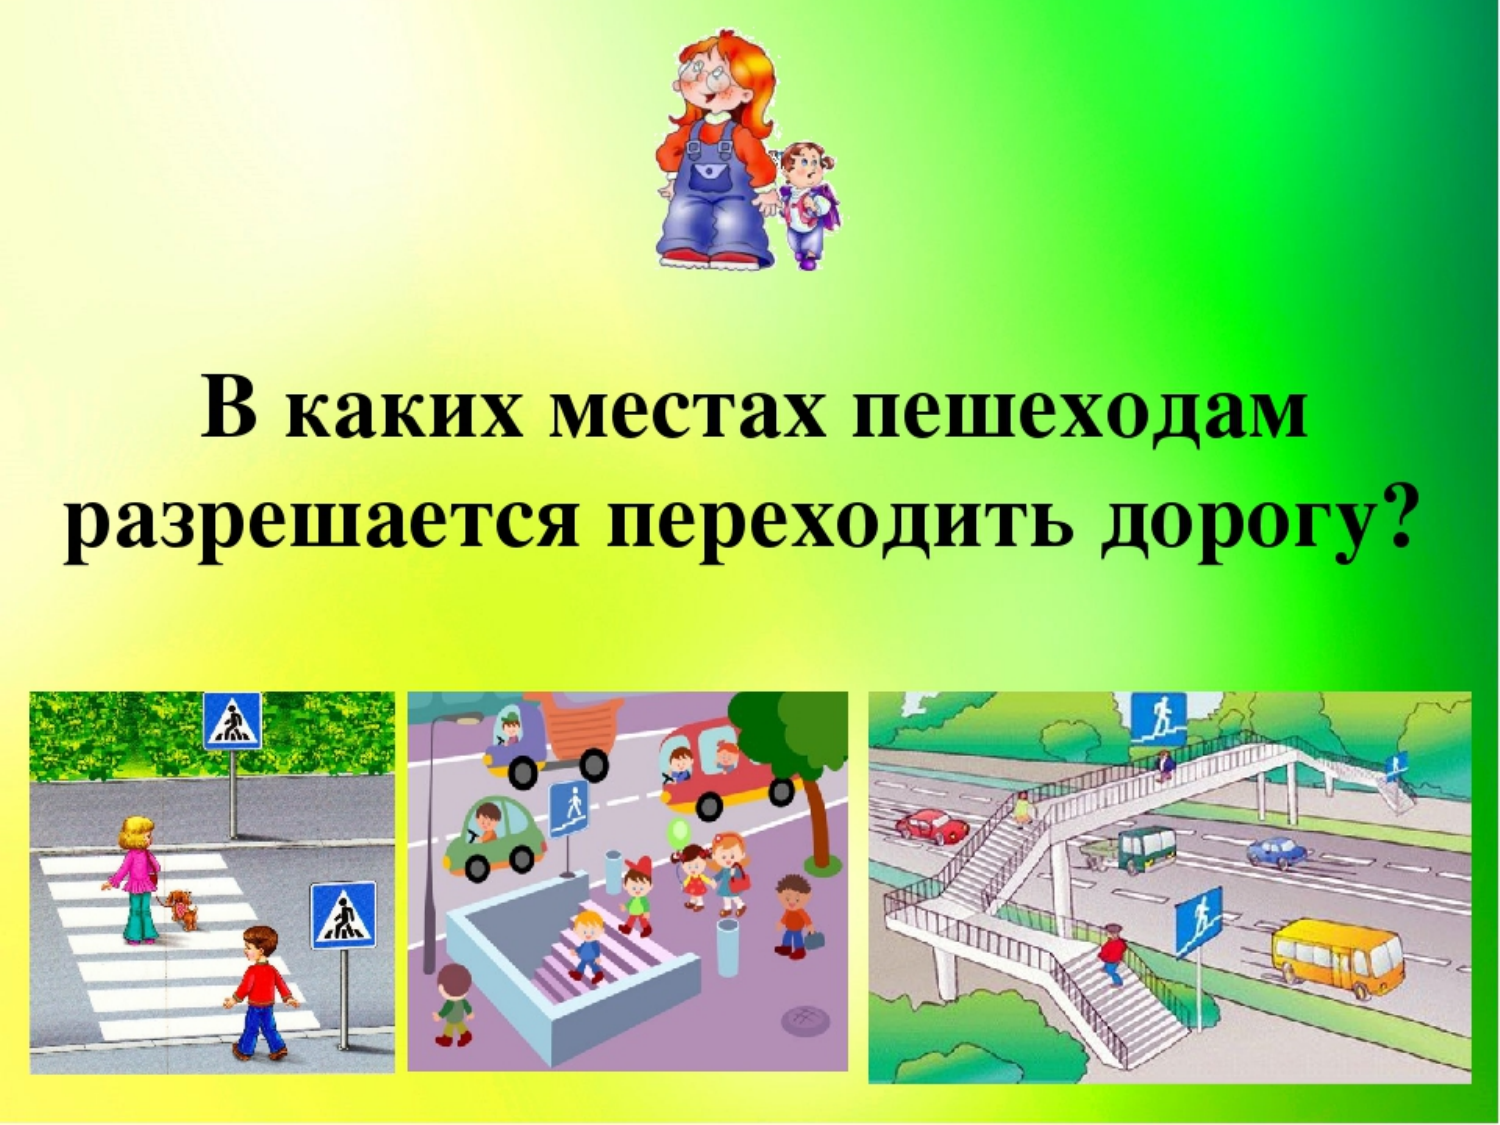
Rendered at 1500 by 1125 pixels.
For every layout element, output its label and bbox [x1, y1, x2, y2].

list [0, 0, 1500, 1125]
